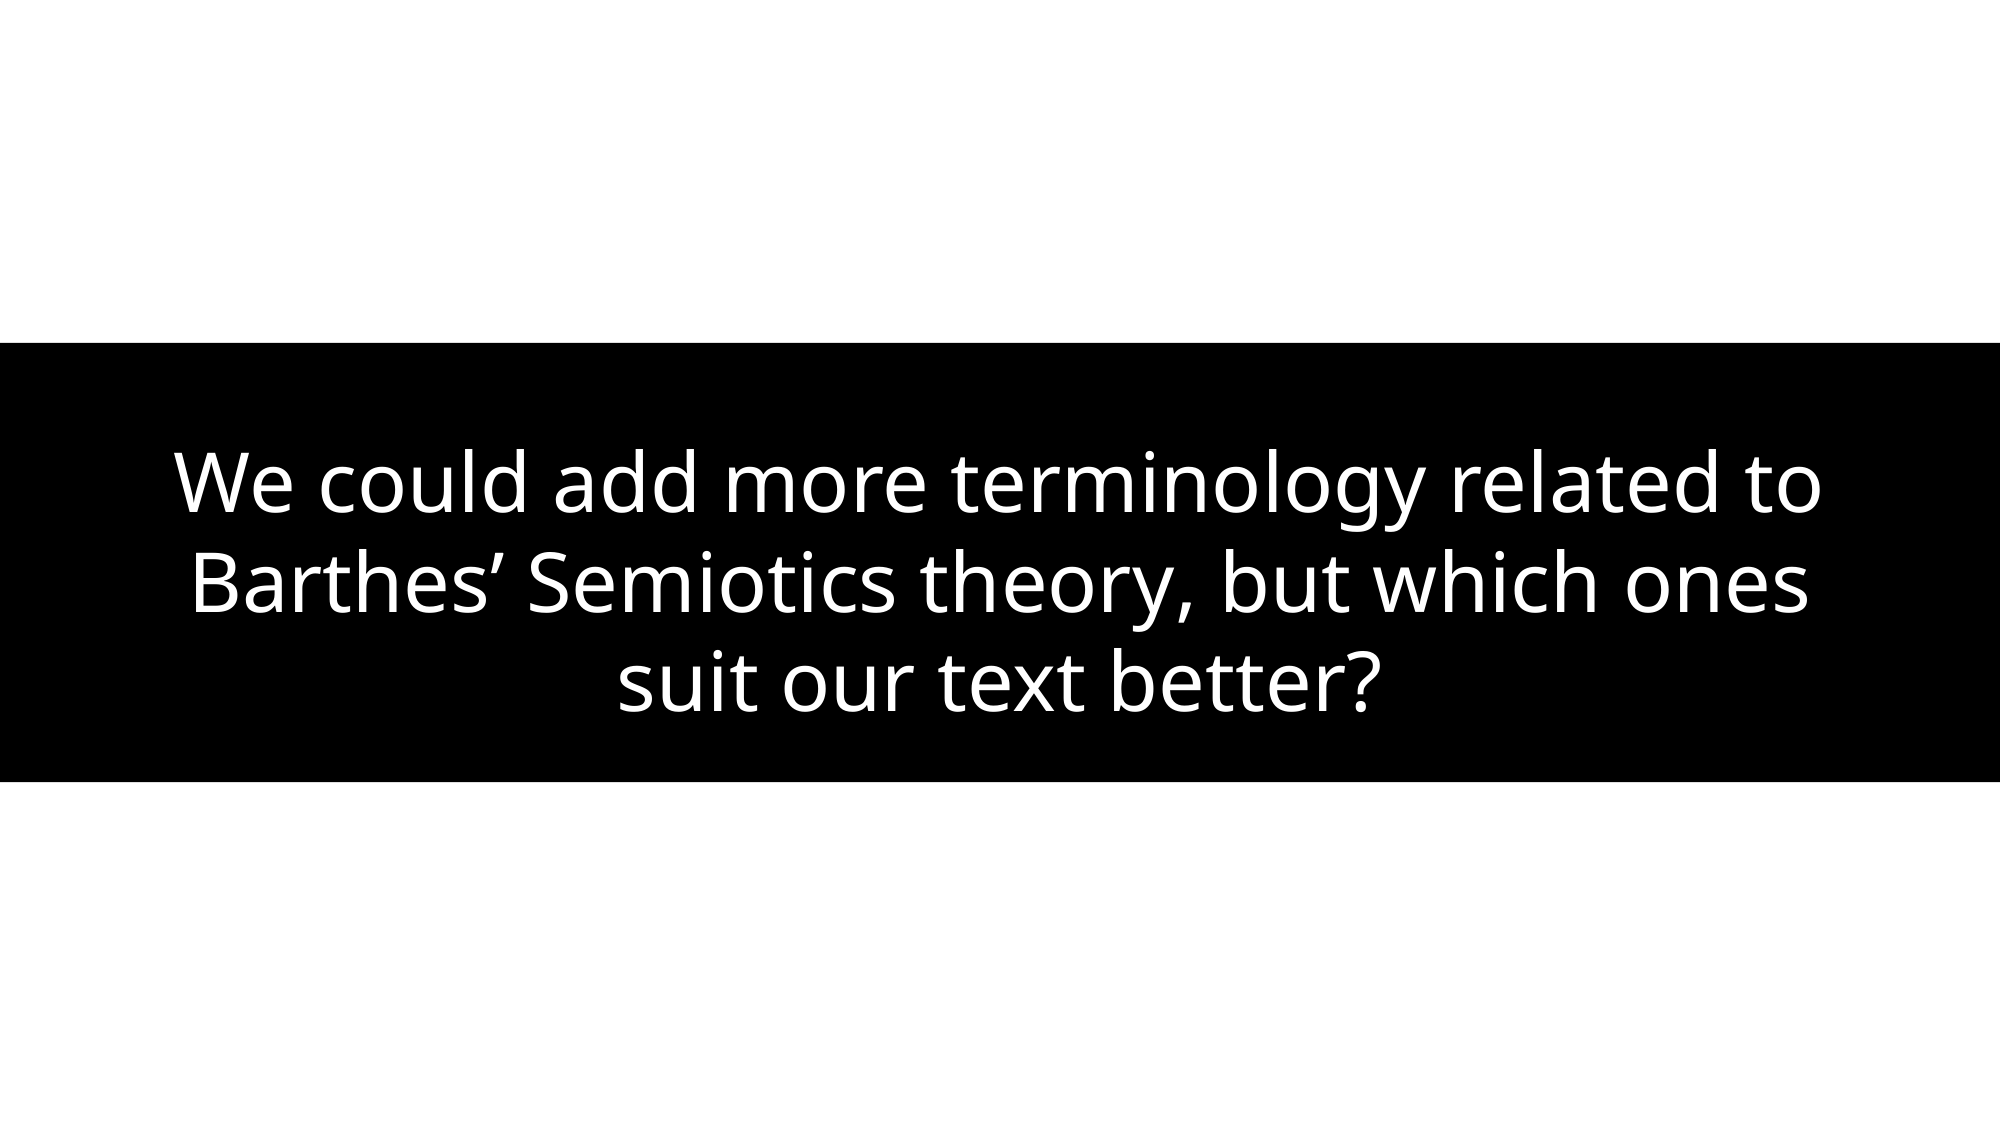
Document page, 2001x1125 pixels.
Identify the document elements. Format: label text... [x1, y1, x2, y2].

title We could add more terminology related to Barthes’ Semiotics theory, but which ones suit our text better? [94, 413, 1906, 745]
